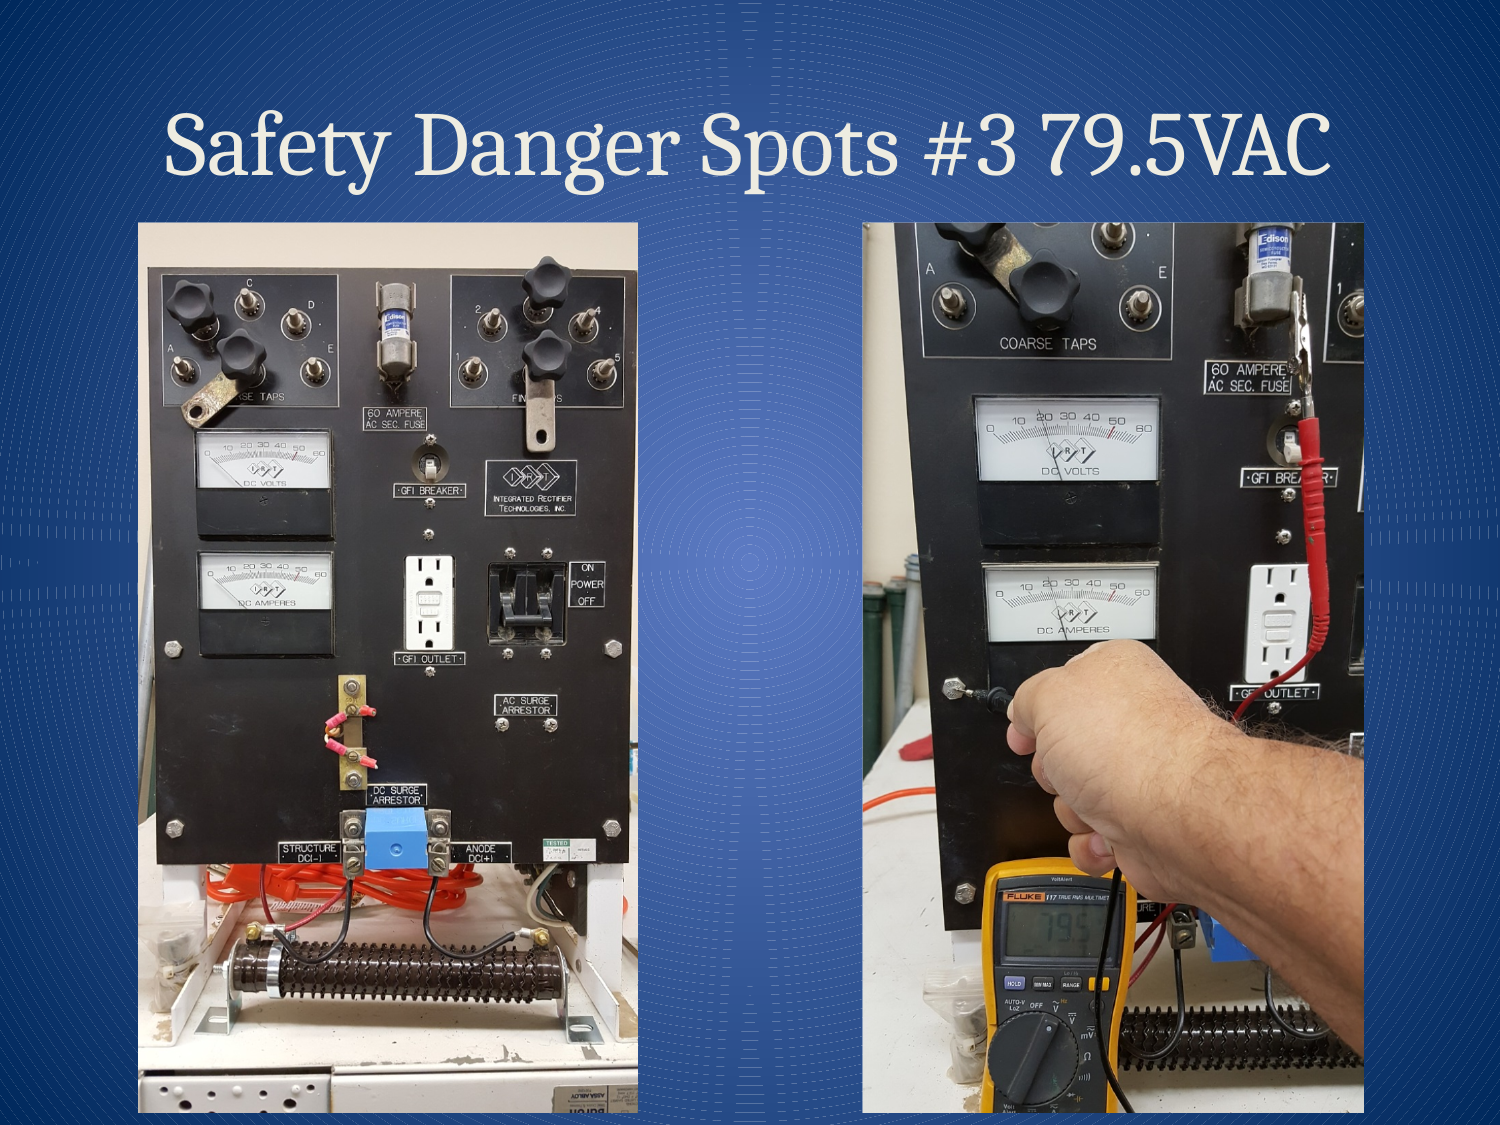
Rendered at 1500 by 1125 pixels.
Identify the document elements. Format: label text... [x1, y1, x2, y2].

picture [863, 918, 1364, 1113]
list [0, 416, 666, 918]
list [667, 416, 1500, 918]
title Safety Danger Spots #3 79.5VAC [75, 45, 1425, 233]
picture [863, 224, 1364, 416]
picture [138, 224, 638, 416]
picture [138, 918, 638, 1113]
